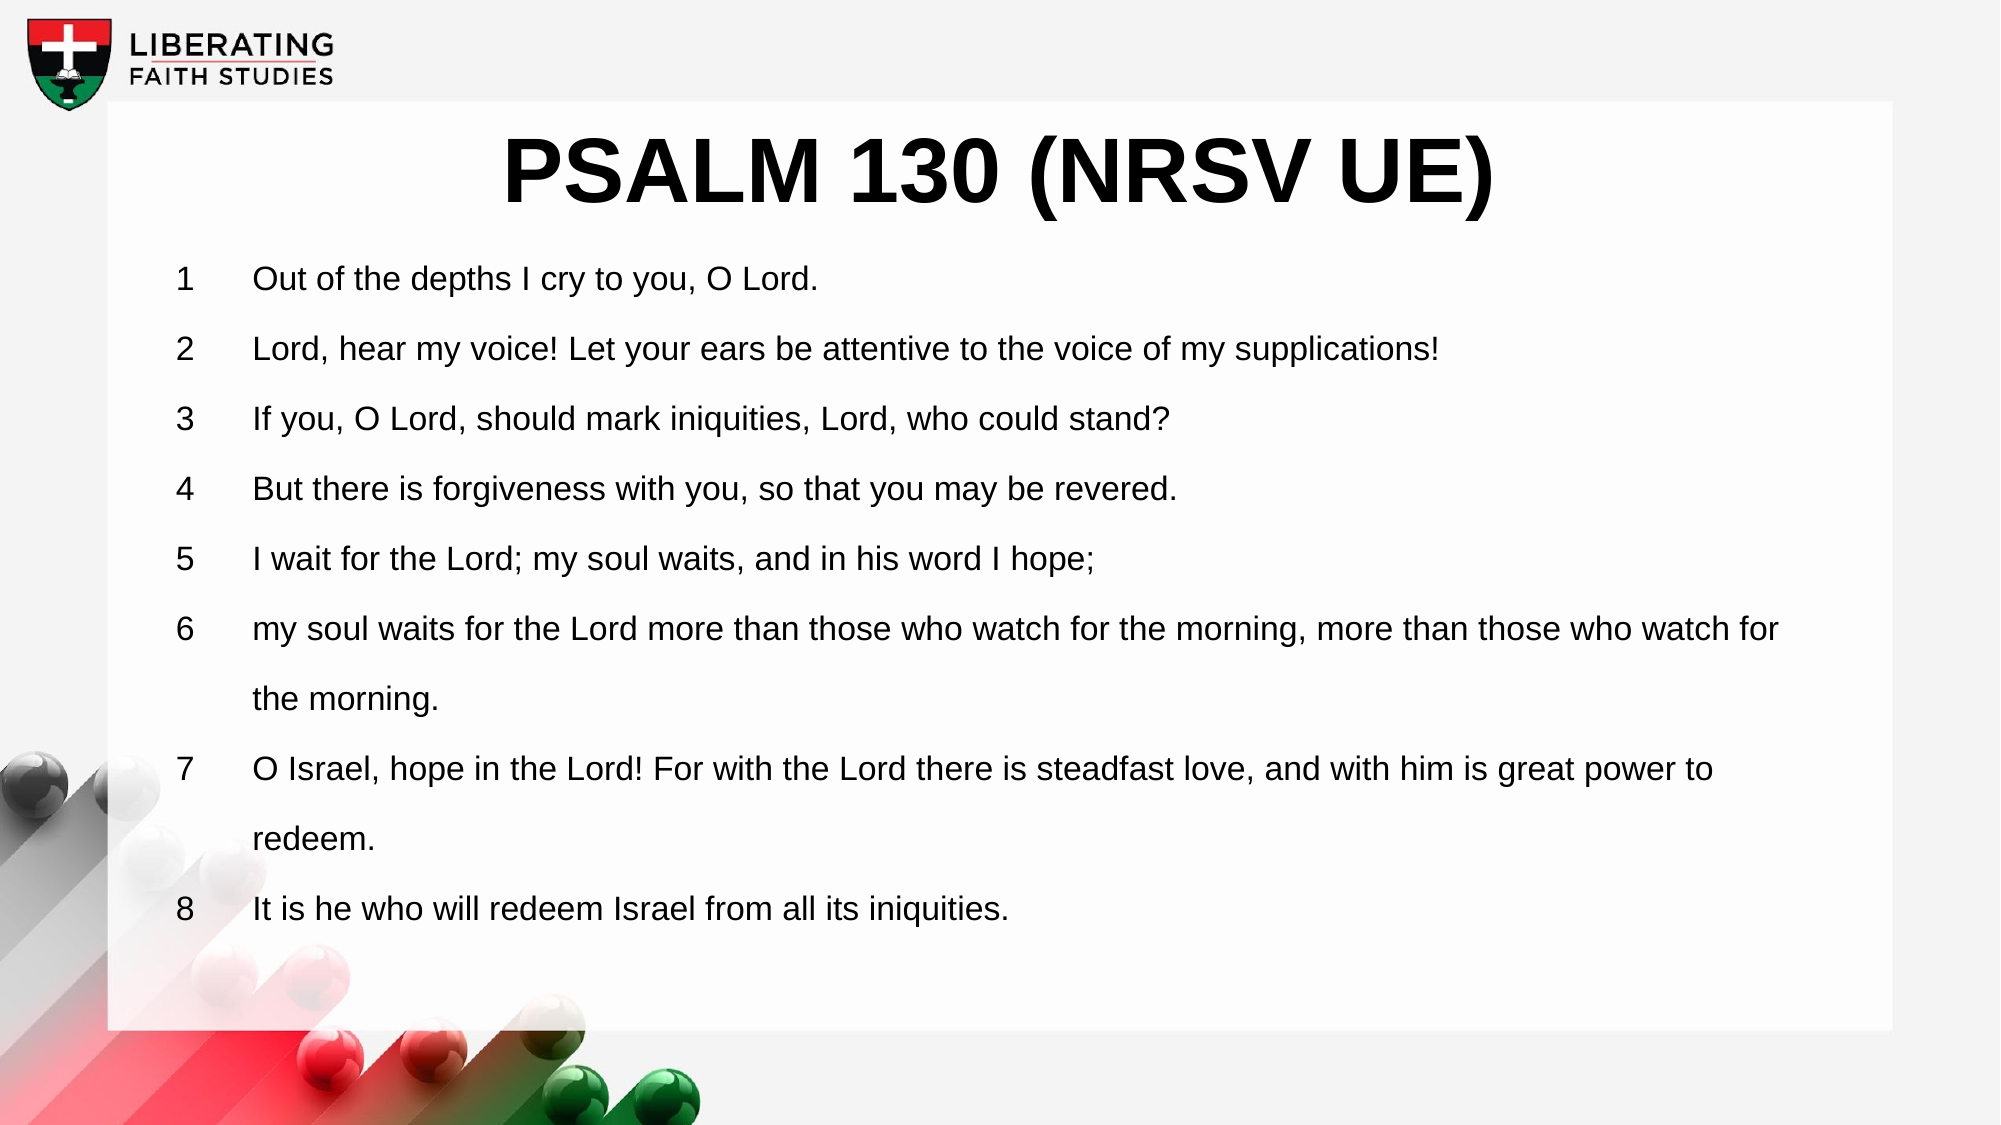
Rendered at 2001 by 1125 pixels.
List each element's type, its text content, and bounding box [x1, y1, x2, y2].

text_box 1 Out of the depths I cry to you, O Lord. 2 Lord, hear my voice! Let your ears be attentive to the voice of my supplications! 3 If you, O Lord, should mark iniquities, Lord, who could stand? 4 But there is forgiveness with you, so that you may be revered. 5 I wait for the Lord; my soul waits, and in his word I hope; 6 my soul waits for the Lord more than those who watch for the morning, more than those who watch for the morning. 7 O Israel, hope in the Lord! For with the Lord there is steadfast love, and with him is great power to redeem. 8 It is he who will redeem Israel from all its iniquities. [160, 242, 1838, 957]
picture [0, 0, 2000, 1125]
text_box Psalm 130 (NRSV UE) [107, 103, 1892, 229]
